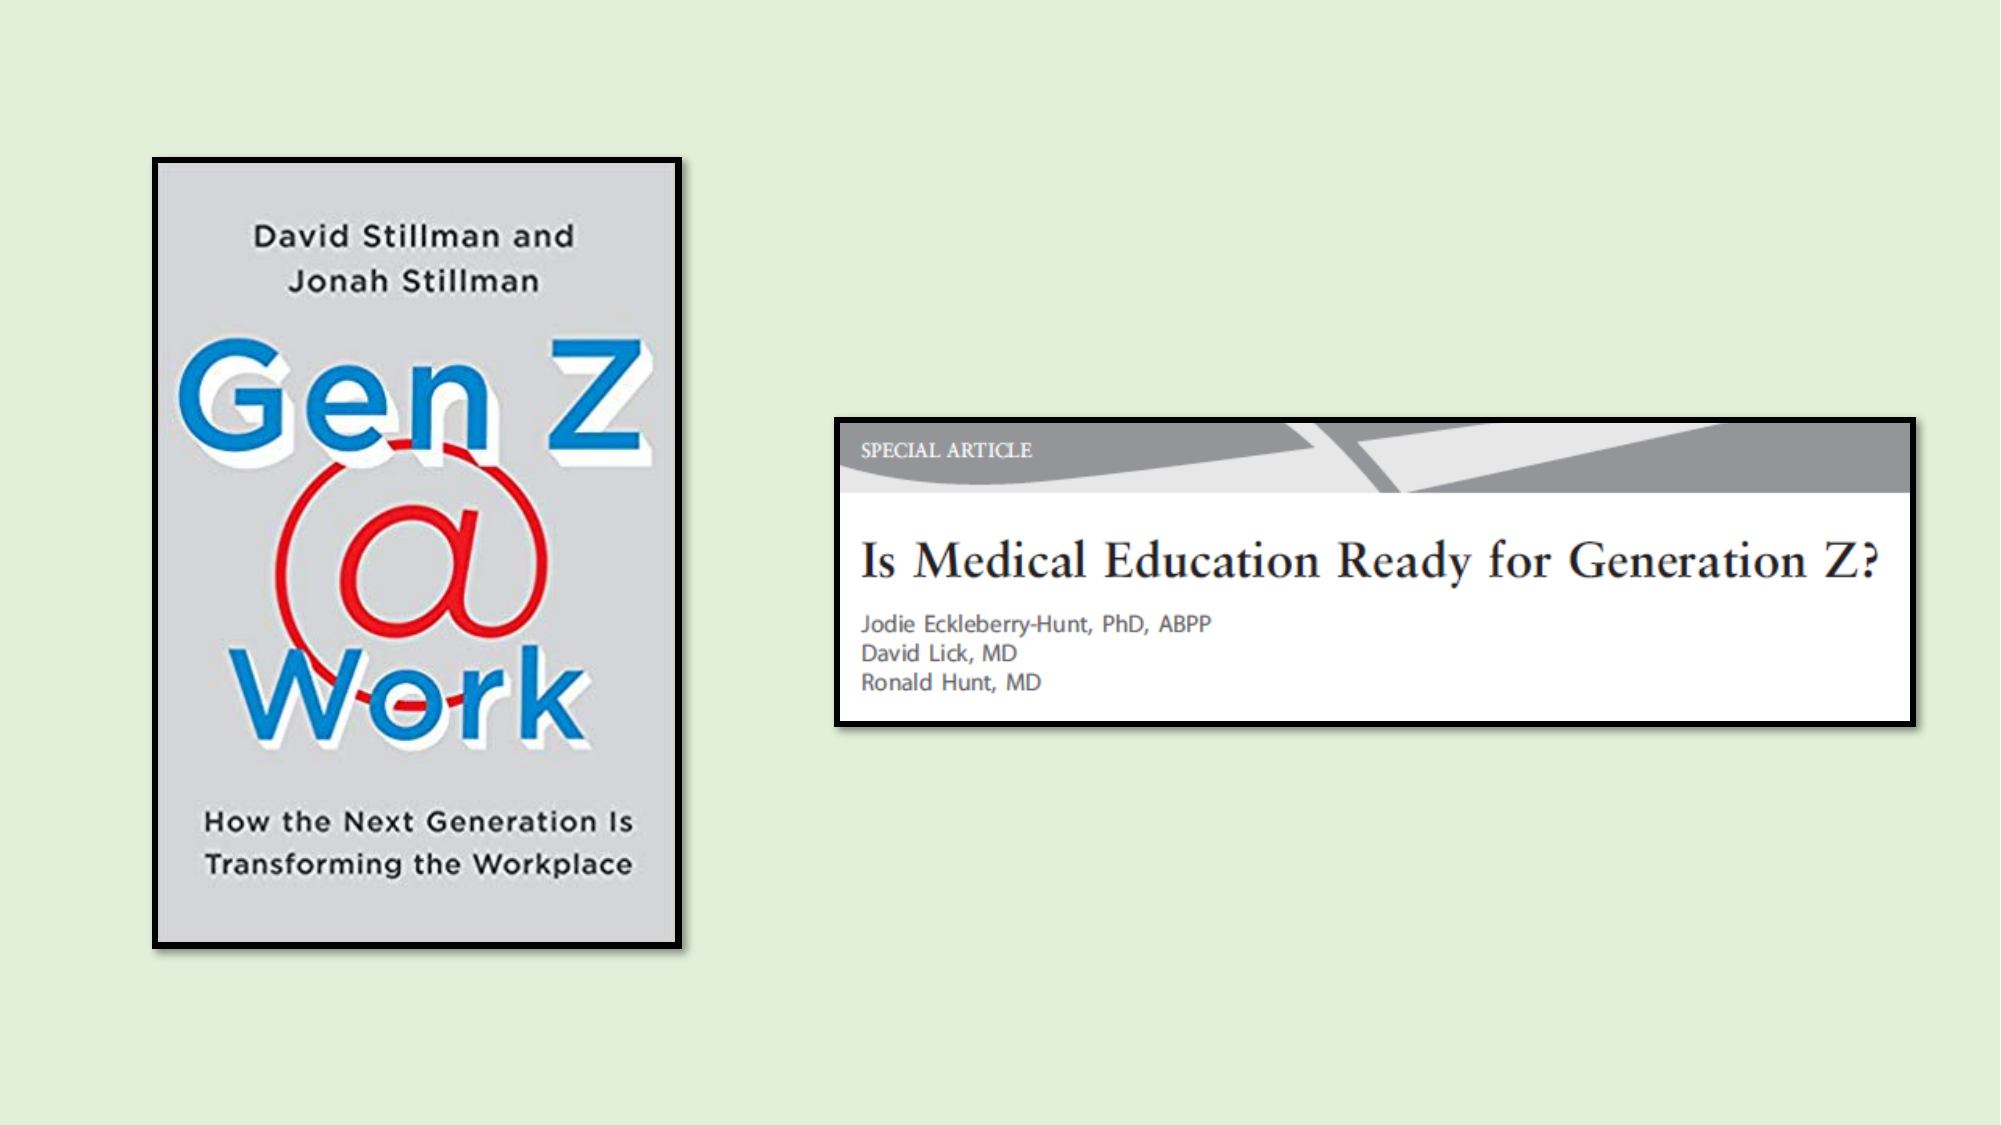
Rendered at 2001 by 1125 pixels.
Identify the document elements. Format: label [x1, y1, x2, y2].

picture [158, 162, 676, 943]
picture [839, 422, 1911, 721]
